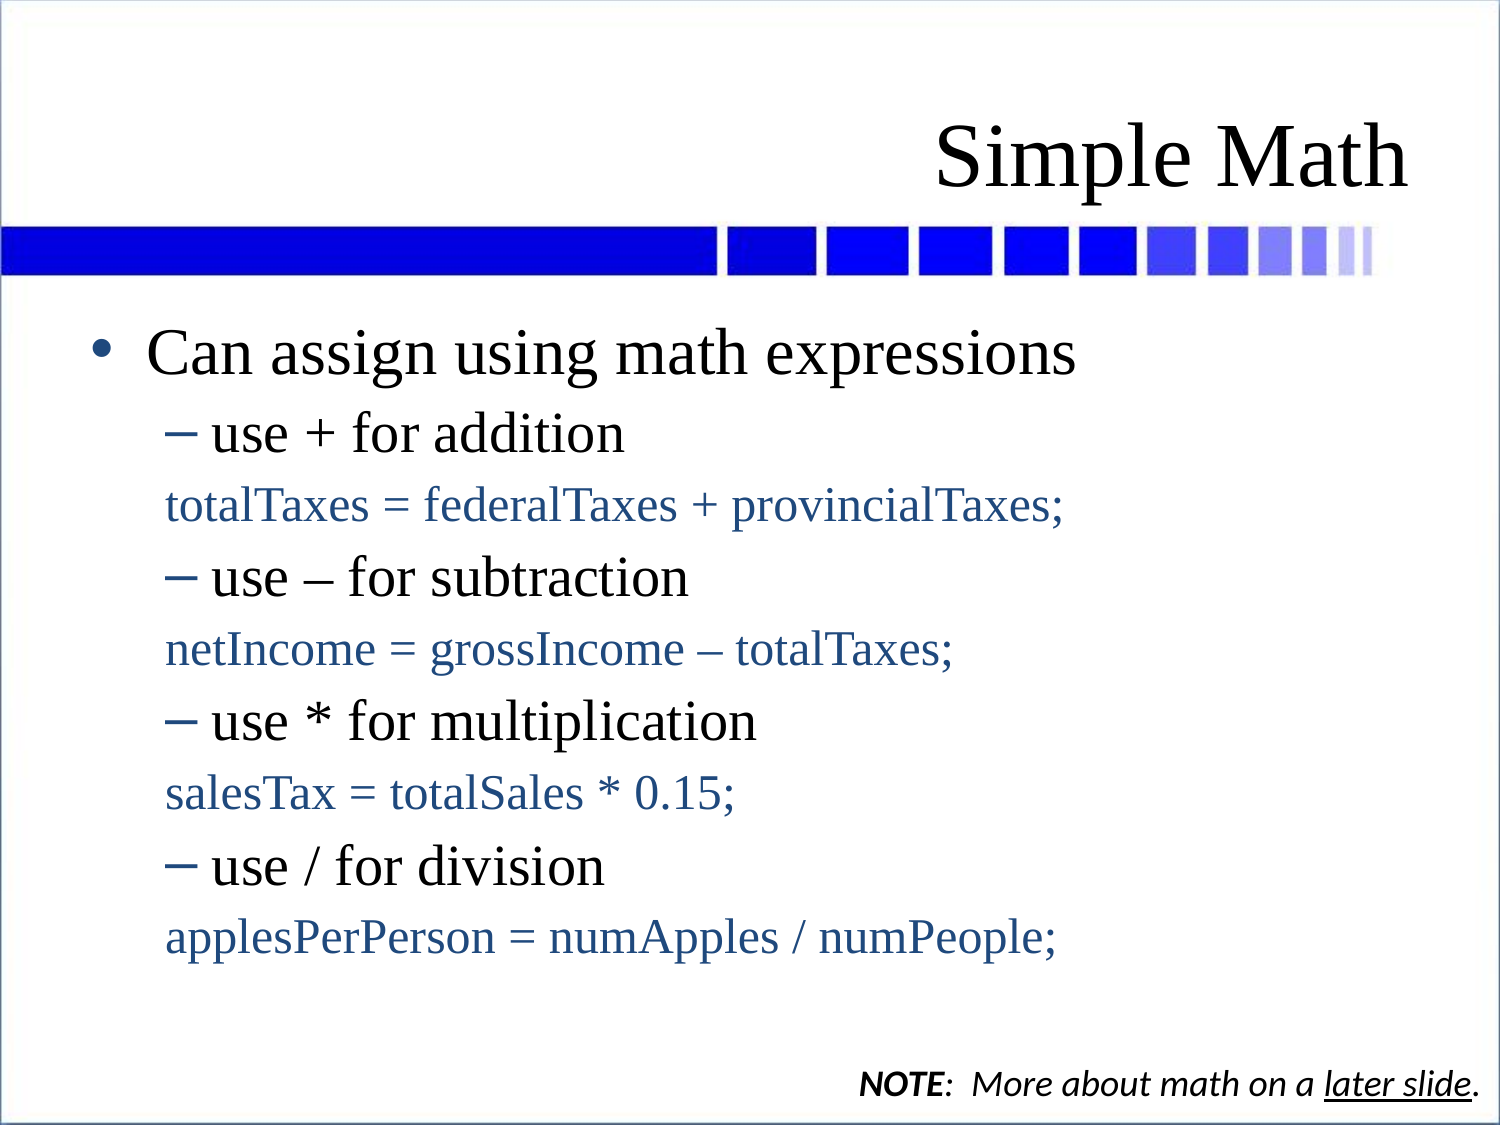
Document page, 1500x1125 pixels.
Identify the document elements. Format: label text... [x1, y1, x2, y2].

title Simple Math [74, 44, 1426, 213]
text_box NOTE: More about math on a later slide. [843, 1051, 1496, 1112]
picture [0, 0, 1500, 1125]
list Can assign using math expressions use + for addition totalTaxes = federalTaxes + provincialTaxes; use – for subtraction netIncome = grossIncome – totalTaxes; use * for multiplication salesTax = totalSales * 0.15; use / for division applesPerPerson = numApples / numPeople; [74, 299, 1426, 1063]
